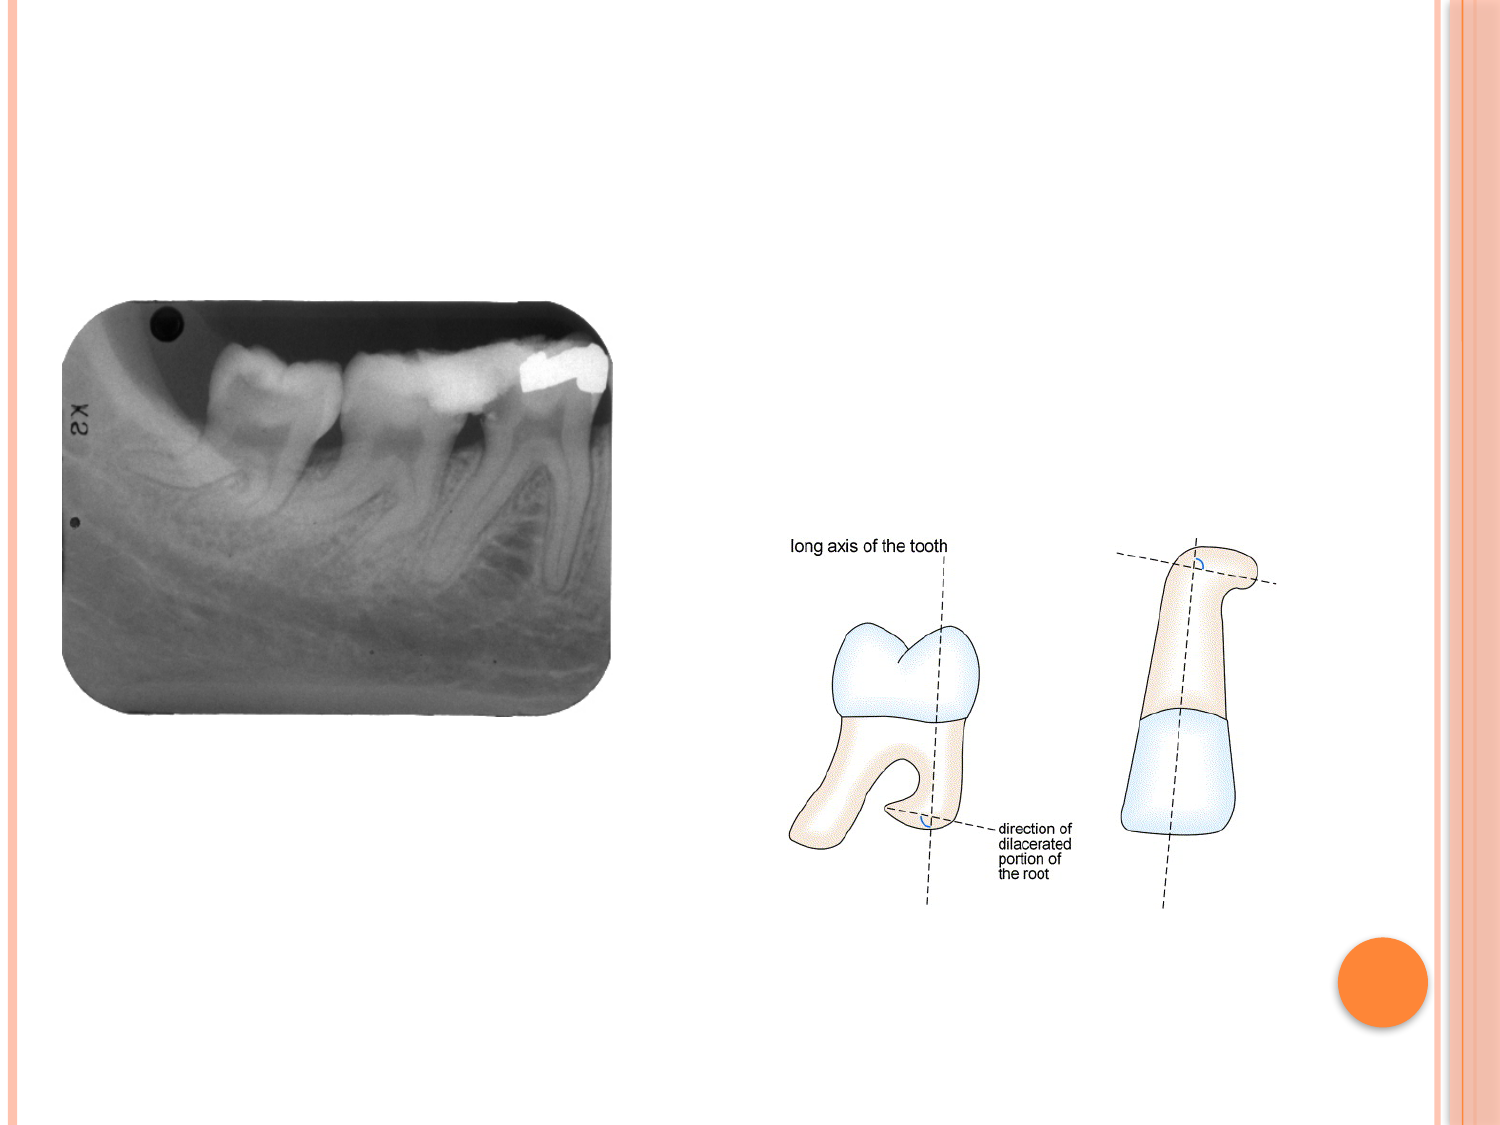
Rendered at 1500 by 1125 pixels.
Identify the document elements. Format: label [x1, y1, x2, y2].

picture [786, 536, 1277, 910]
list [61, 299, 613, 718]
